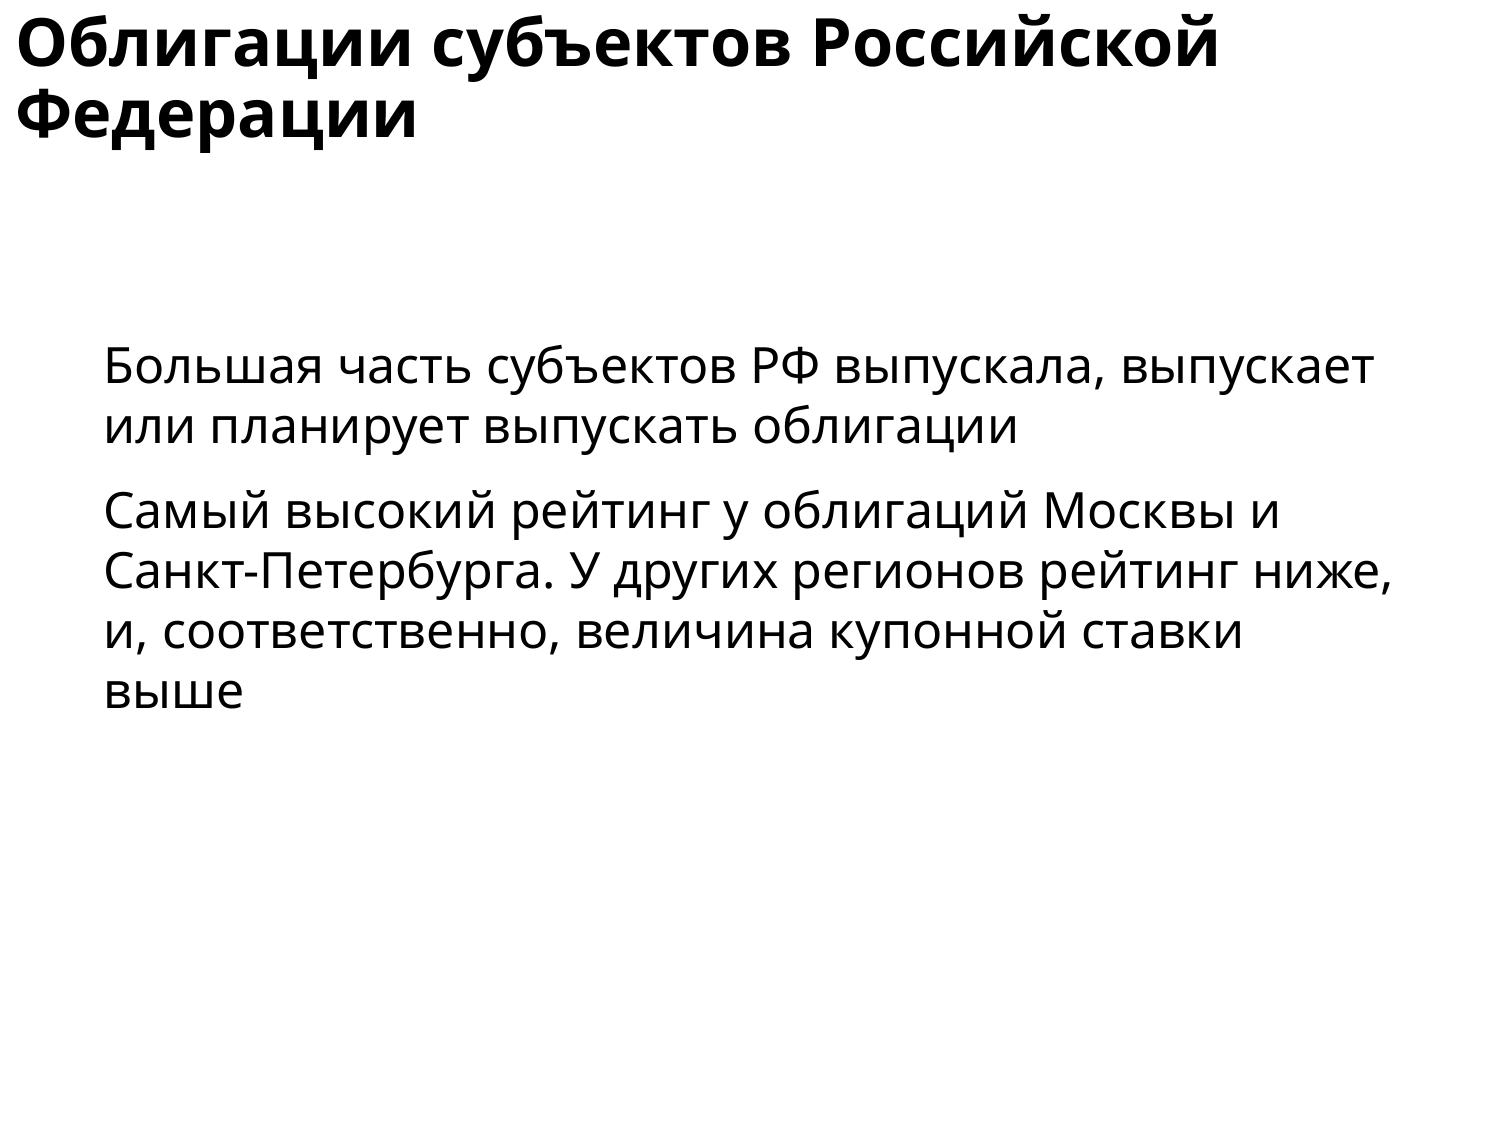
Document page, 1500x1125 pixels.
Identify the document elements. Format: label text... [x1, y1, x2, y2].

title Облигации субъектов Российской Федерации [0, 1, 1350, 189]
list Большая часть субъектов РФ выпускала, выпускает или планирует выпускать облигации Самый высокий рейтинг у облигаций Москвы и Санкт-Петербурга. У других регионов рейтинг ниже, и, соответственно, величина купонной ставки выше [88, 326, 1414, 1010]
